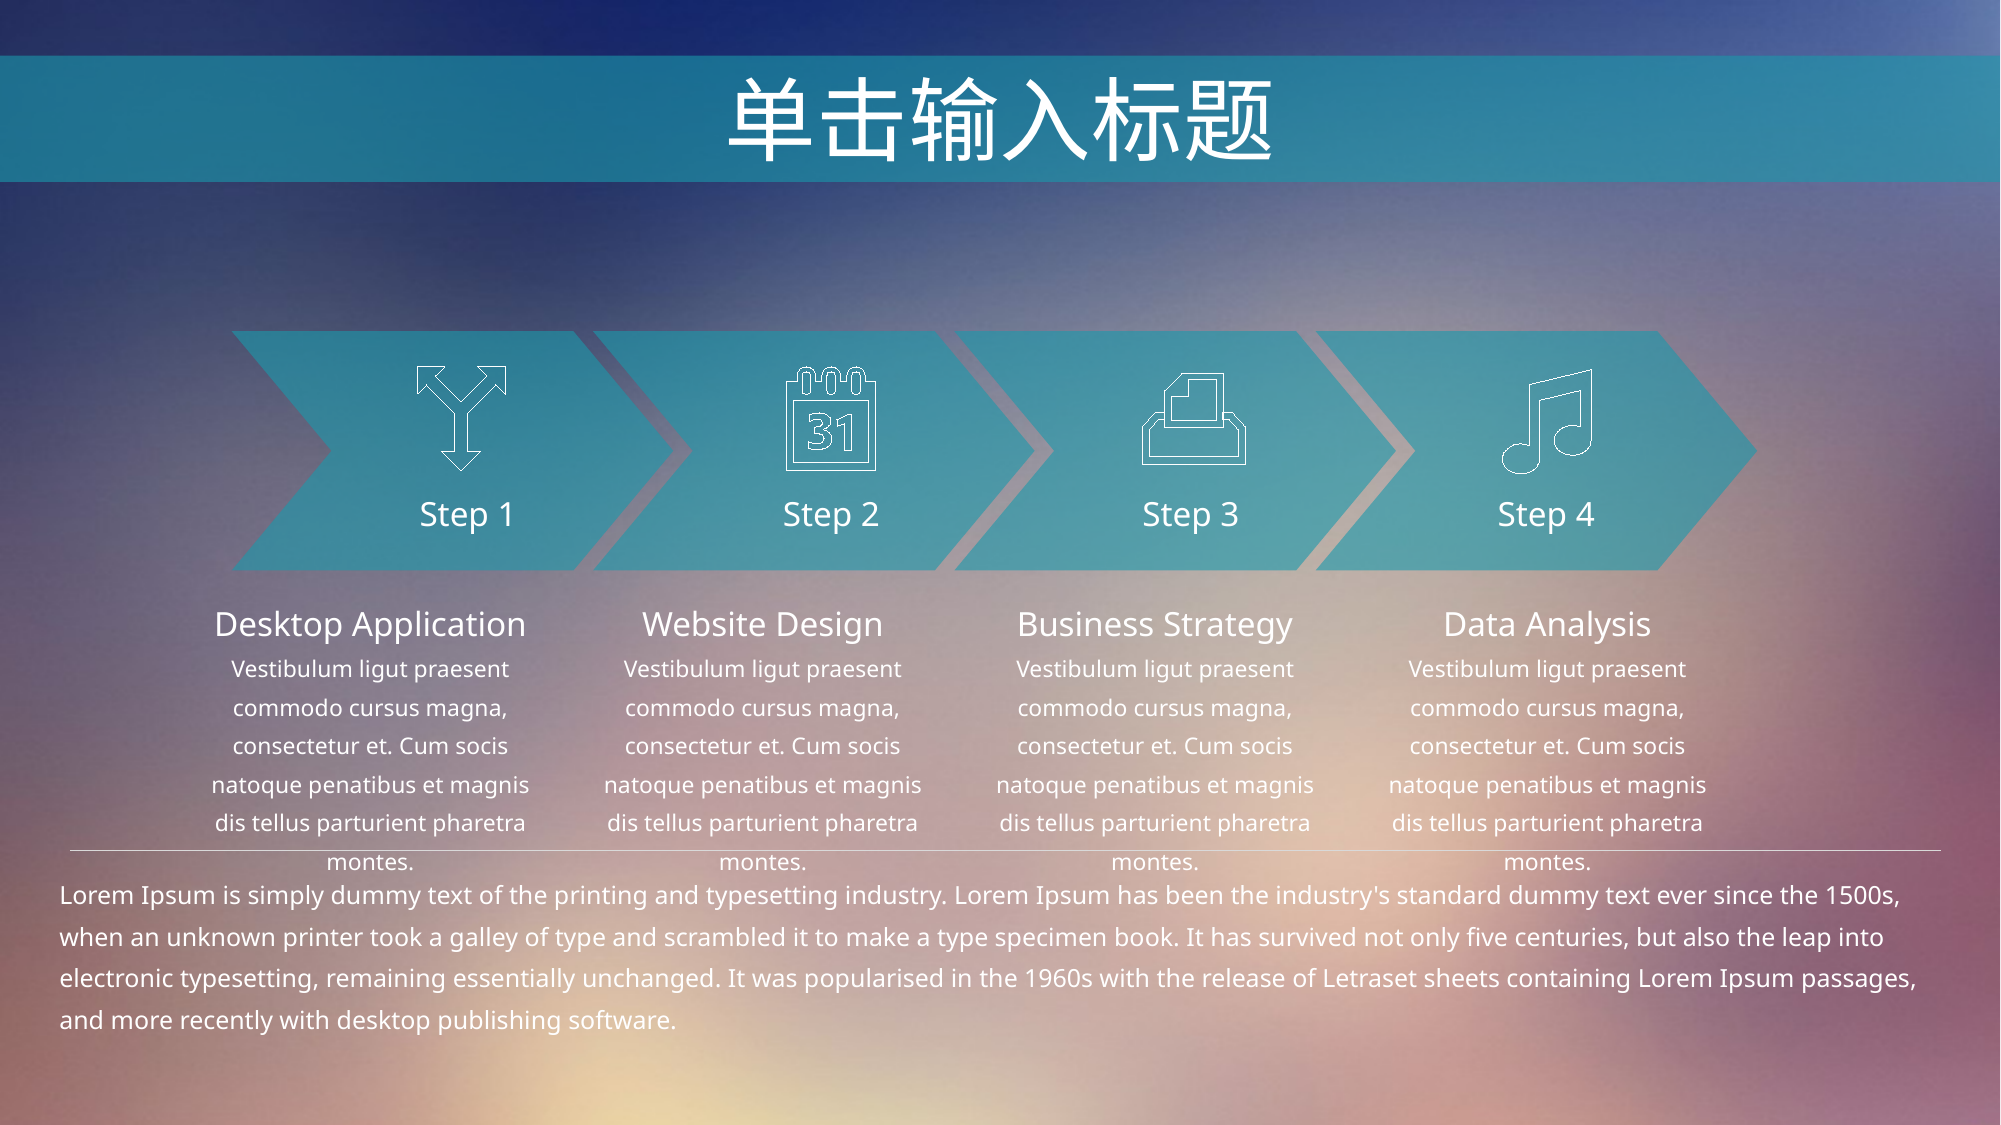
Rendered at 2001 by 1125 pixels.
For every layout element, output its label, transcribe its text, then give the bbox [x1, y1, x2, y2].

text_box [231, 331, 1758, 571]
text_box Desktop Application [187, 579, 554, 651]
text_box Vestibulum ligut praesent commodo cursus magna, consectetur et. Cum socis natoque penatibus et magnis dis tellus parturient pharetra montes. [579, 851, 947, 859]
text_box Vestibulum ligut praesent commodo cursus magna, consectetur et. Cum socis natoque penatibus et magnis dis tellus parturient pharetra montes. [1364, 851, 1731, 859]
text_box Vestibulum ligut praesent commodo cursus magna, consectetur et. Cum socis natoque penatibus et magnis dis tellus parturient pharetra montes. [187, 651, 554, 849]
text_box Business Strategy [972, 579, 1339, 651]
text_box Vestibulum ligut praesent commodo cursus magna, consectetur et. Cum socis natoque penatibus et magnis dis tellus parturient pharetra montes. [972, 651, 1339, 849]
text_box Website Design [579, 579, 947, 651]
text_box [786, 366, 876, 471]
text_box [1142, 373, 1246, 465]
text_box Lorem Ipsum is simply dummy text of the printing and typesetting industry. Lorem Ipsum has been the industry's standard dummy text ever since the 1500s, when an unknown printer took a galley of type and scrambled it to make a type specimen book. It has survived not only five centuries, but also the leap into electronic typesetting, remaining essentially unchanged. It was popularised in the 1960s with the release of Letraset sheets containing Lorem Ipsum passages, and more recently with desktop publishing software. [44, 859, 1963, 1007]
text_box Vestibulum ligut praesent commodo cursus magna, consectetur et. Cum socis natoque penatibus et magnis dis tellus parturient pharetra montes. [1364, 651, 1731, 849]
text_box Vestibulum ligut praesent commodo cursus magna, consectetur et. Cum socis natoque penatibus et magnis dis tellus parturient pharetra montes. [187, 851, 554, 859]
text_box Vestibulum ligut praesent commodo cursus magna, consectetur et. Cum socis natoque penatibus et magnis dis tellus parturient pharetra montes. [972, 851, 1339, 859]
picture [0, 0, 2001, 1125]
text_box Data Analysis [1364, 579, 1731, 651]
text_box Vestibulum ligut praesent commodo cursus magna, consectetur et. Cum socis natoque penatibus et magnis dis tellus parturient pharetra montes. [579, 651, 947, 849]
text_box 单击输入标题 [278, 55, 1722, 181]
text_box [0, 55, 2000, 183]
